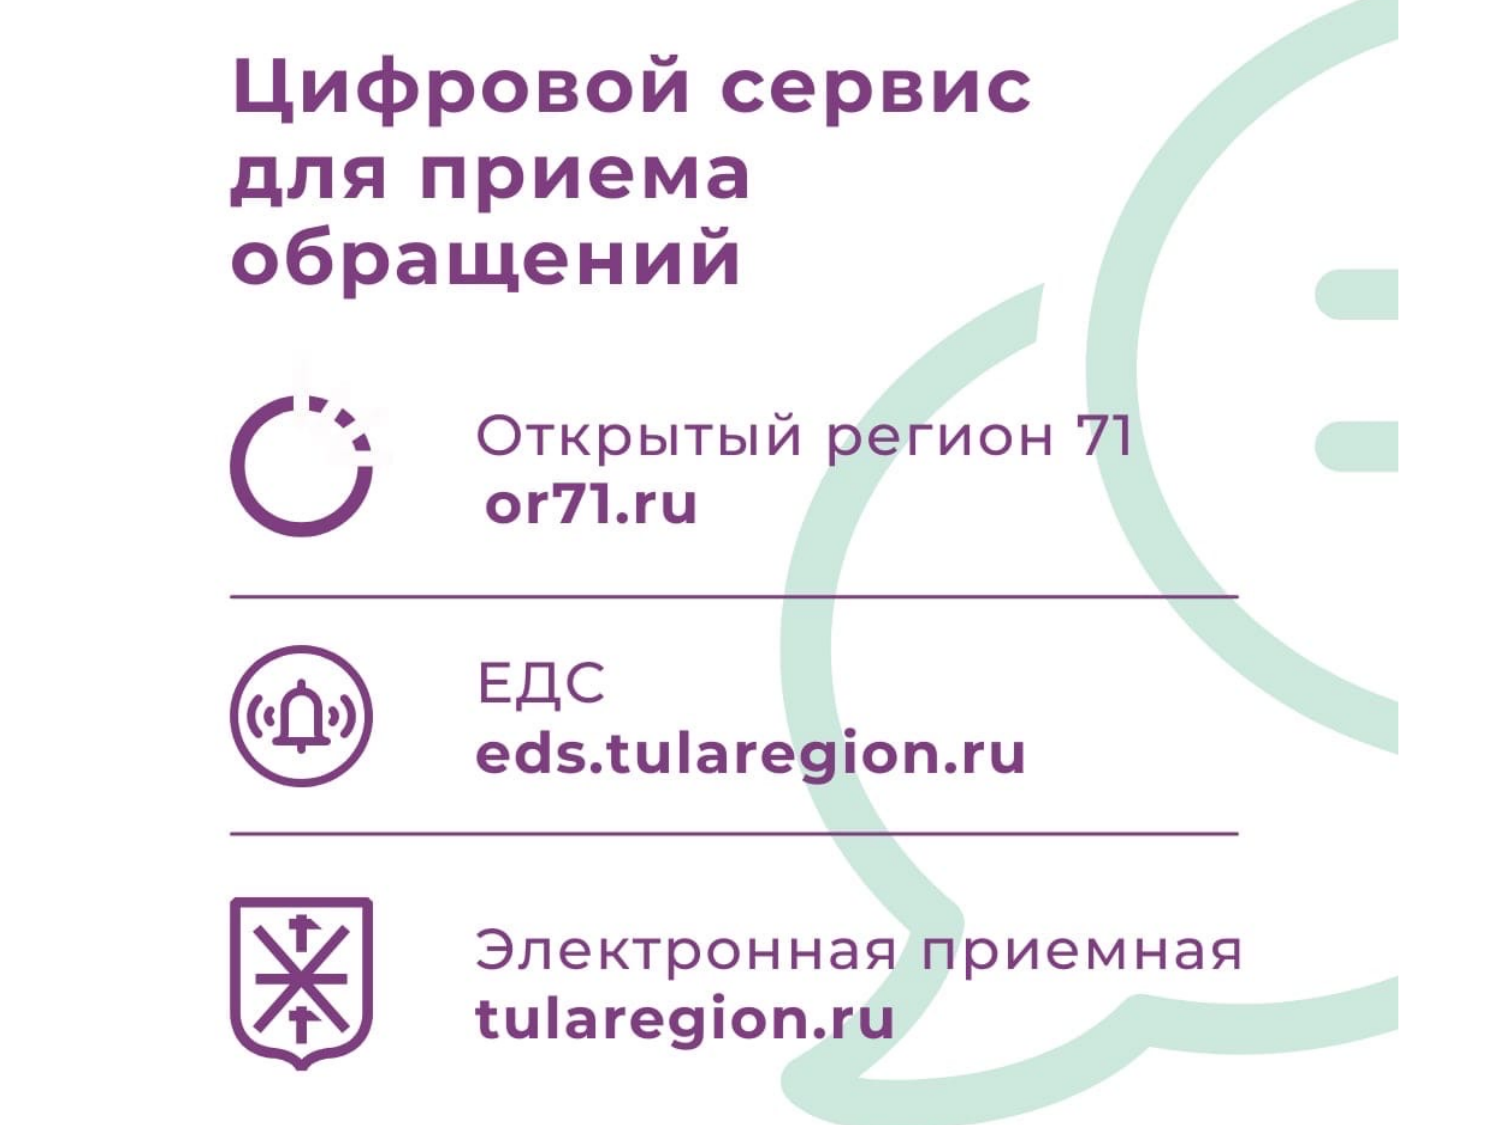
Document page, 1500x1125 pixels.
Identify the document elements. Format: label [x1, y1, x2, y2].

picture [100, 0, 1399, 1125]
